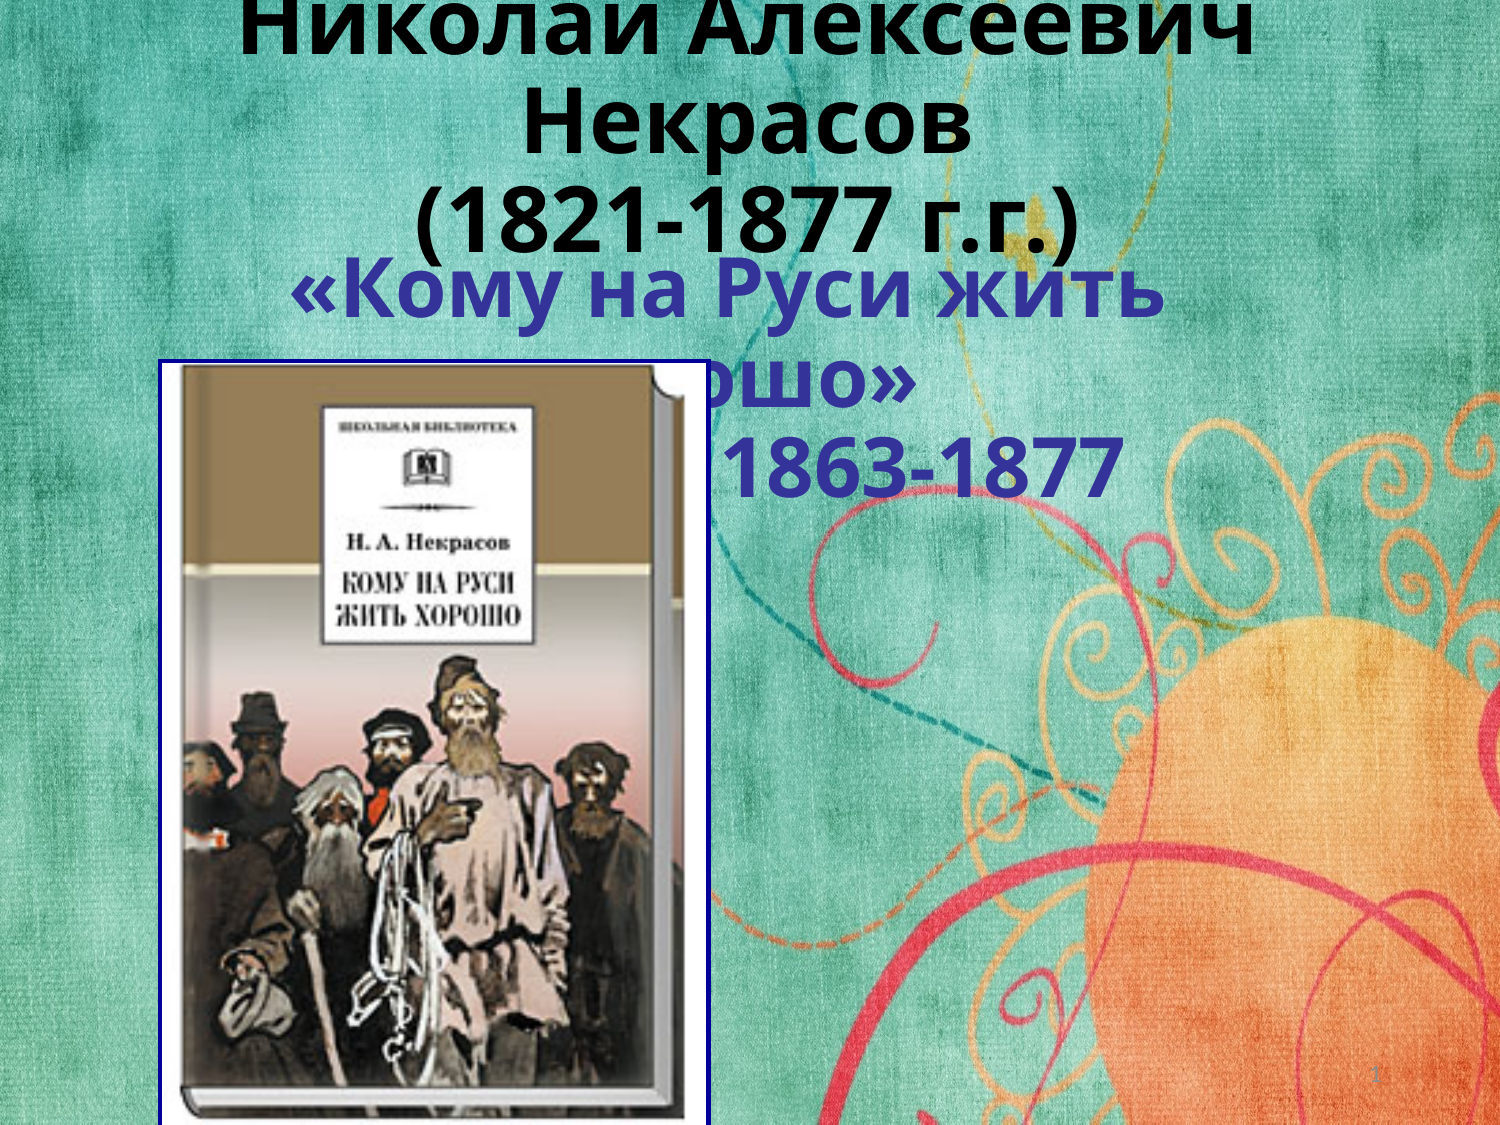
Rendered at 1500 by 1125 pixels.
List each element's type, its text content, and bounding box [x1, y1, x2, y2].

title Николай Алексеевич Некрасов (1821-1877 г.г.) [101, 14, 1395, 233]
list «Кому на Руси жить хорошо» 1863-1877 [80, 237, 1375, 952]
slide_number 1 [1059, 1042, 1397, 1103]
picture [162, 363, 707, 1125]
picture [0, 0, 1500, 1125]
